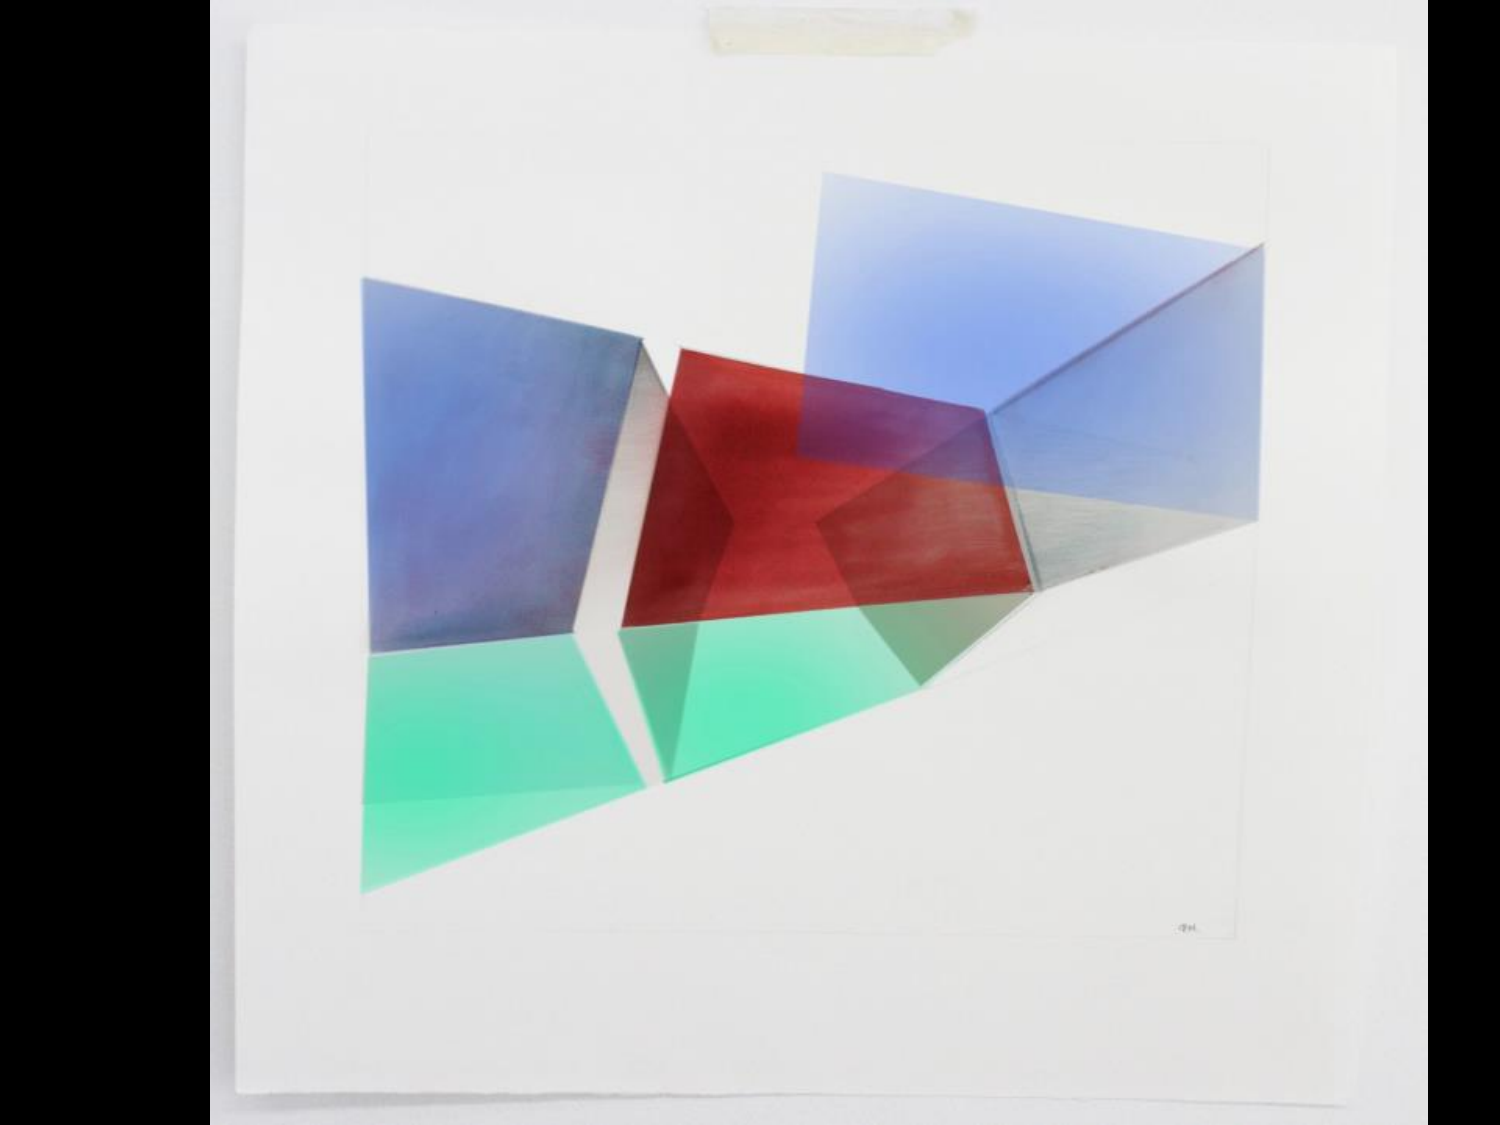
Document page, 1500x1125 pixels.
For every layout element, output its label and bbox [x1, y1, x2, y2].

picture [210, 0, 1428, 1125]
